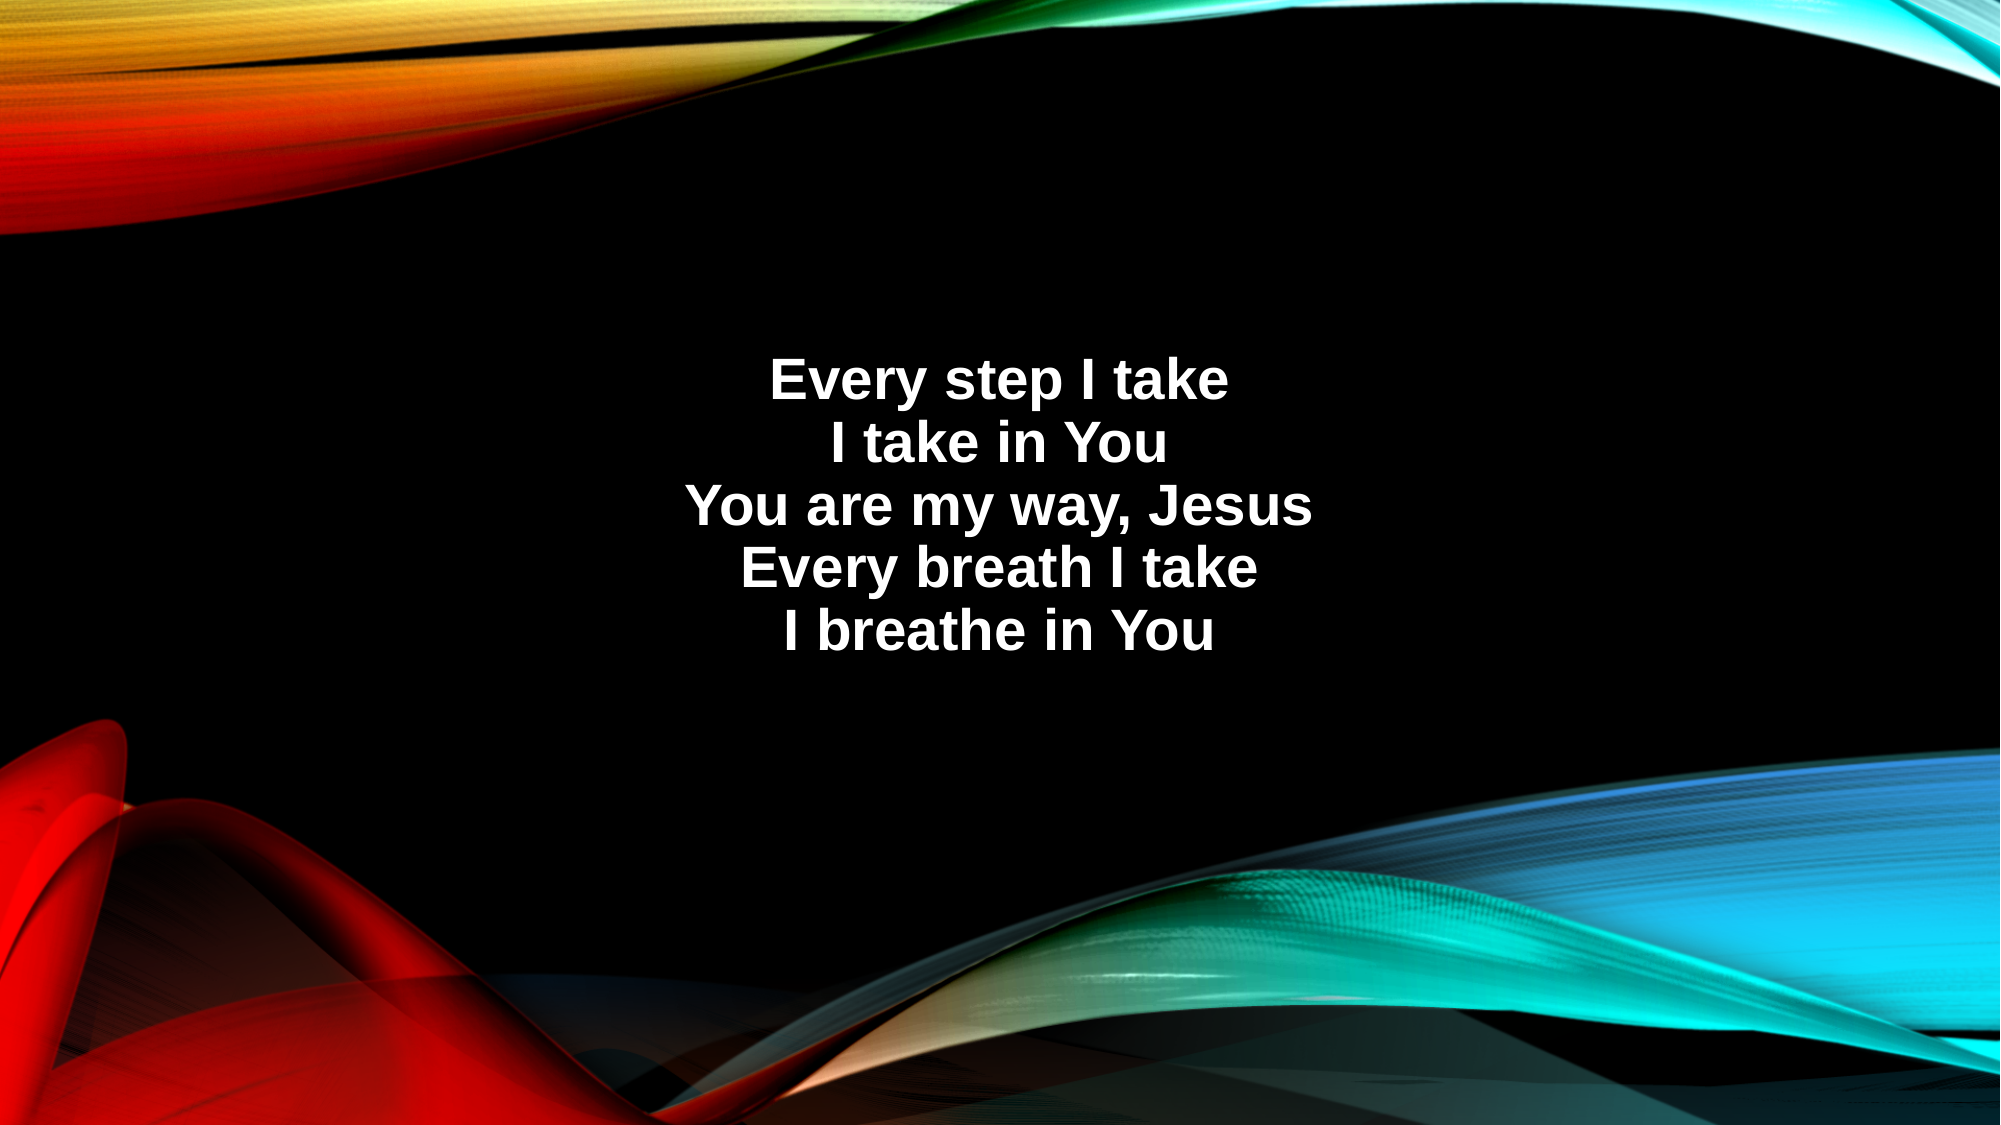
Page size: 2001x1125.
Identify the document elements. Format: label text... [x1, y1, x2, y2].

subtitle Every step I take I take in You You are my way, Jesus Every breath I take I breathe in You [0, 0, 2000, 1125]
